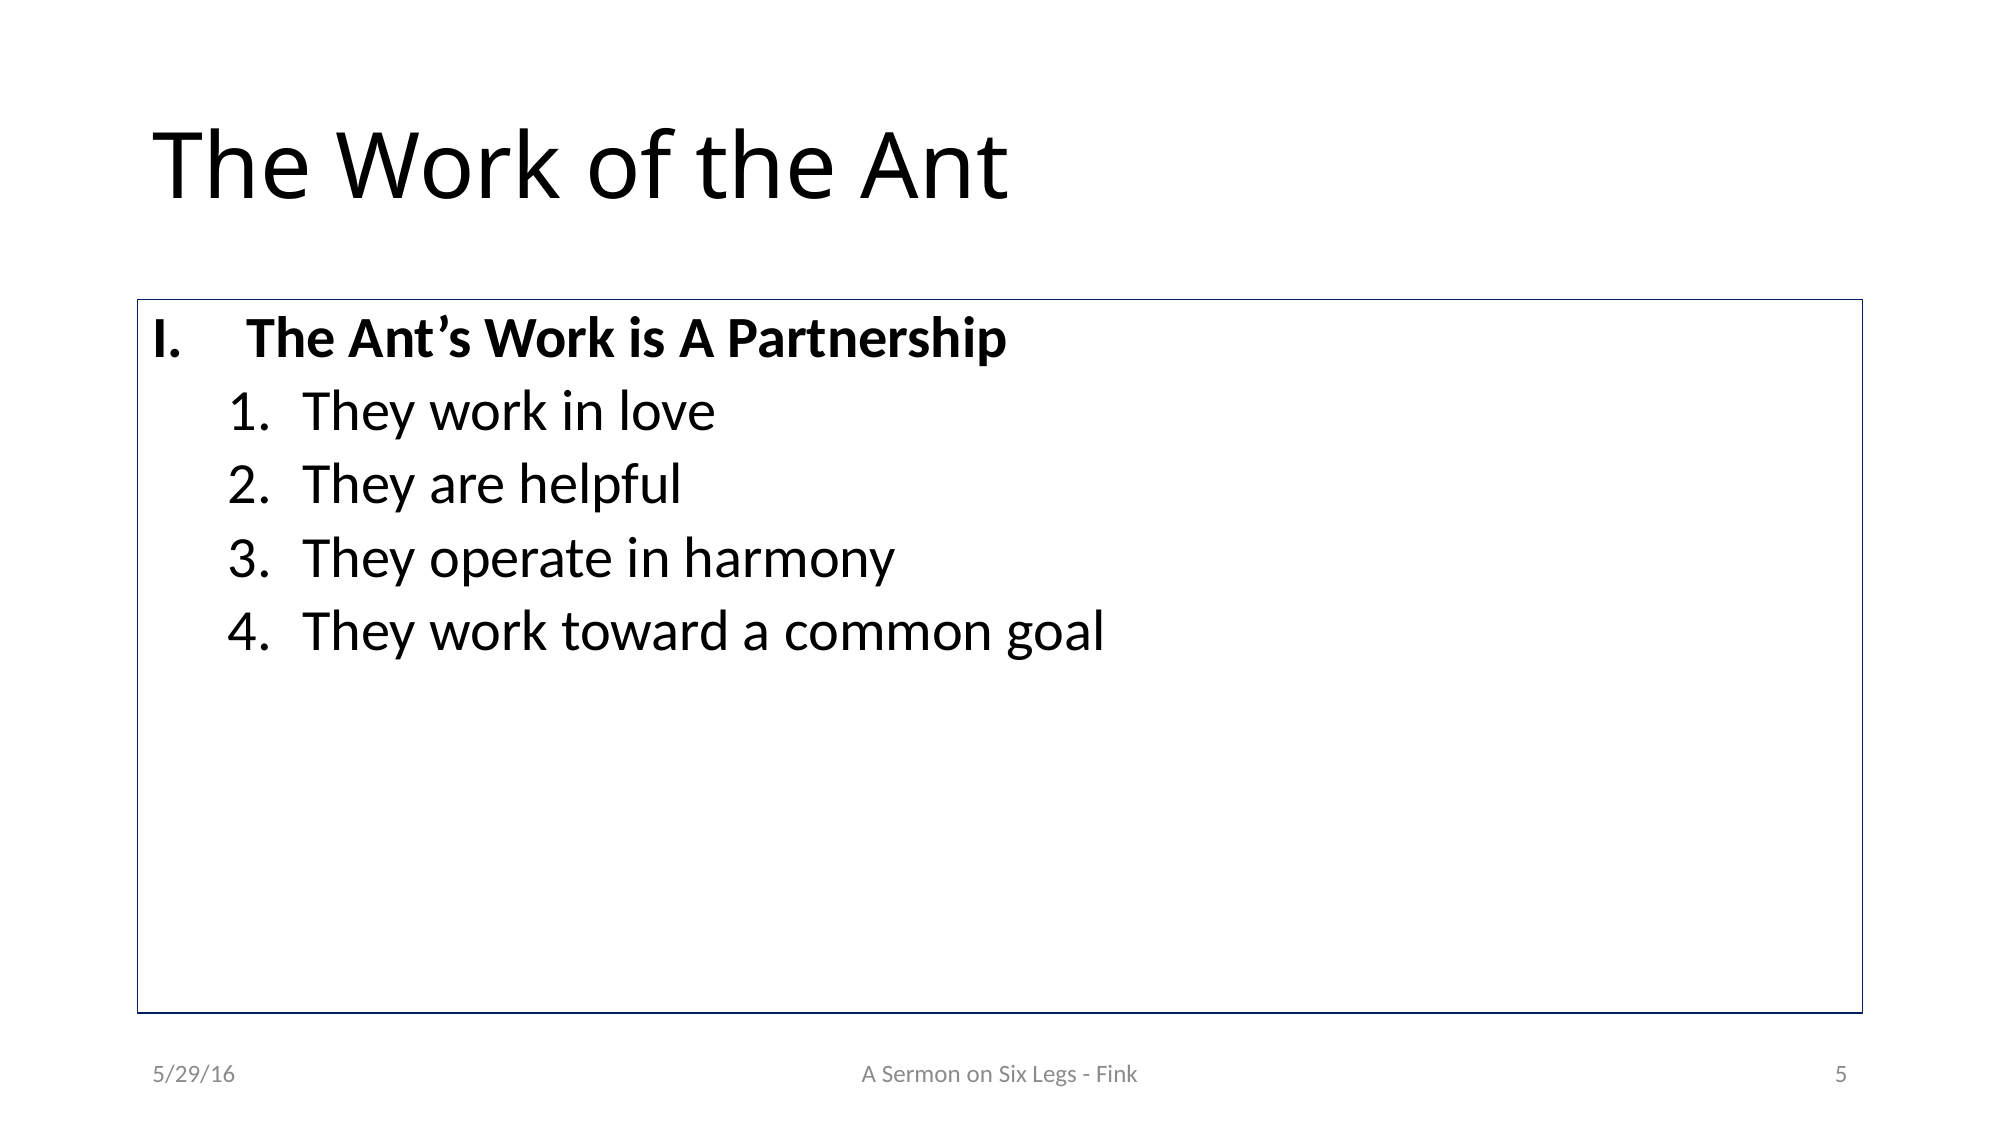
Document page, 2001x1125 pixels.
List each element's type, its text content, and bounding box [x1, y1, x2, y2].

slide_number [137, 1042, 588, 1103]
list The Ant’s Work is A Partnership They work in love They are helpful They operate in harmony They work toward a common goal [137, 299, 1863, 1014]
title The Work of the Ant [137, 59, 1863, 278]
footer A Sermon on Six Legs - Fink [662, 1042, 1338, 1103]
slide_number 5 [1412, 1042, 1863, 1103]
